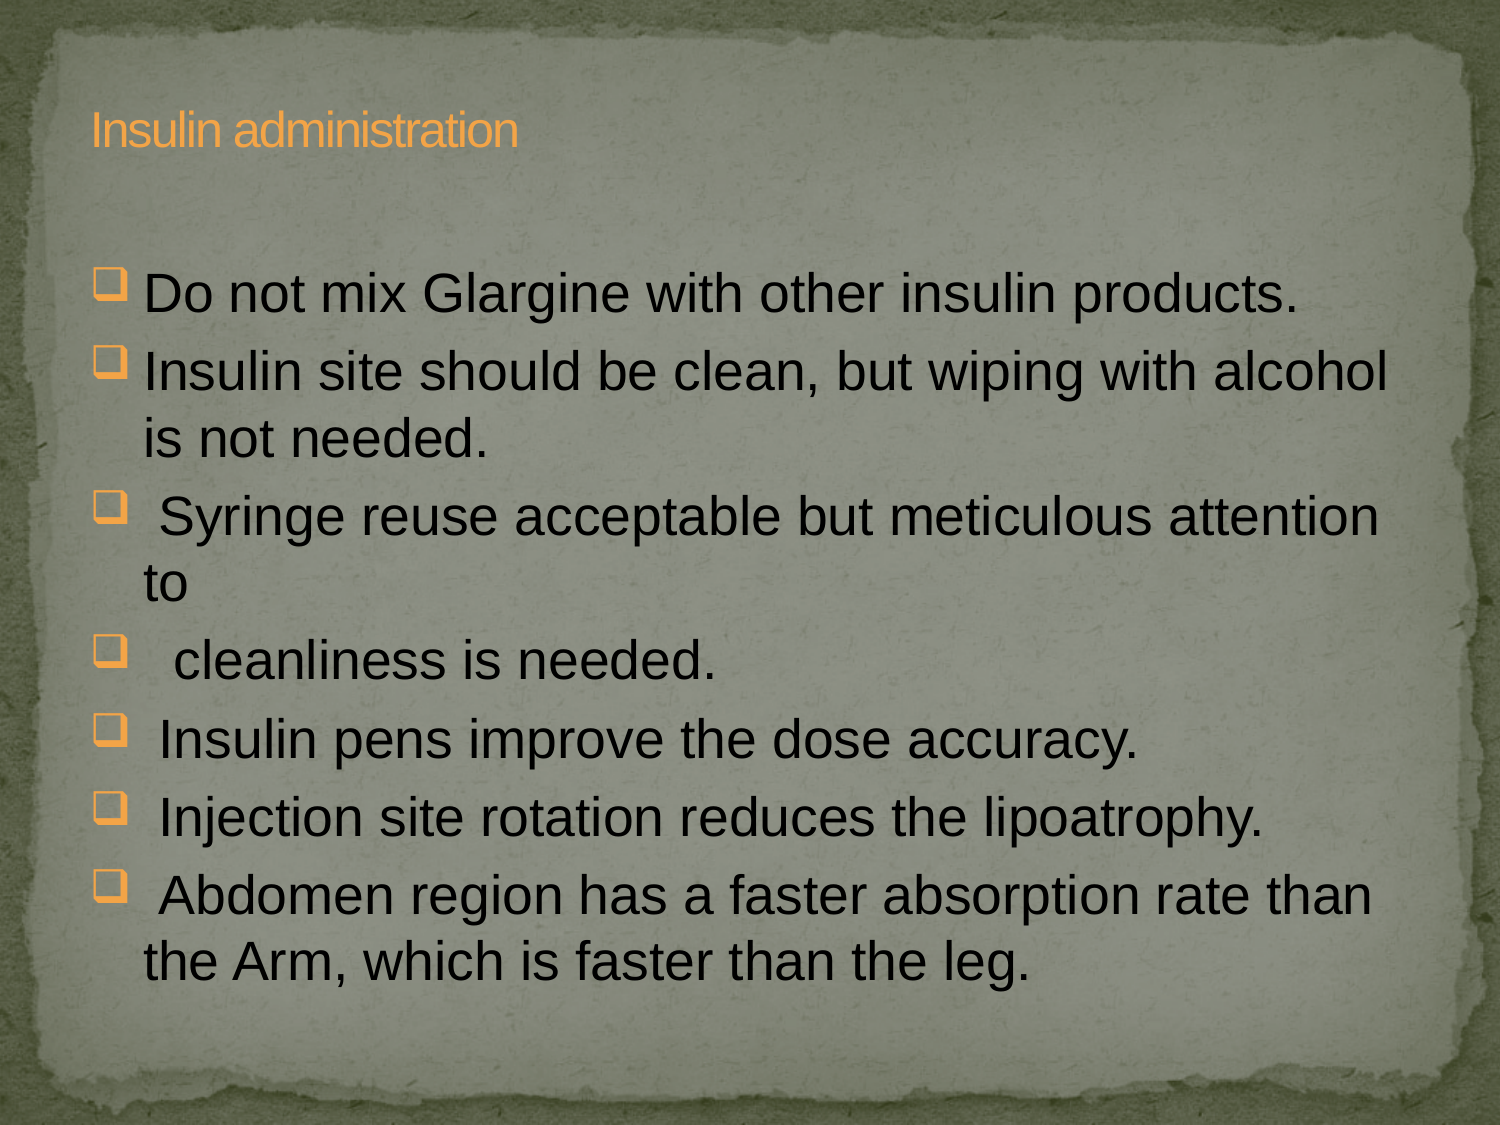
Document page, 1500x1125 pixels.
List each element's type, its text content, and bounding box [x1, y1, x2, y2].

list Do not mix Glargine with other insulin products. Insulin site should be clean, but wiping with alcohol is not needed. Syringe reuse acceptable but meticulous attention to cleanliness is needed. Insulin pens improve the dose accuracy. Injection site rotation reduces the lipoatrophy. Abdomen region has a faster absorption rate than the Arm, which is faster than the leg. [75, 249, 1425, 1000]
title Insulin administration [74, 87, 1425, 225]
